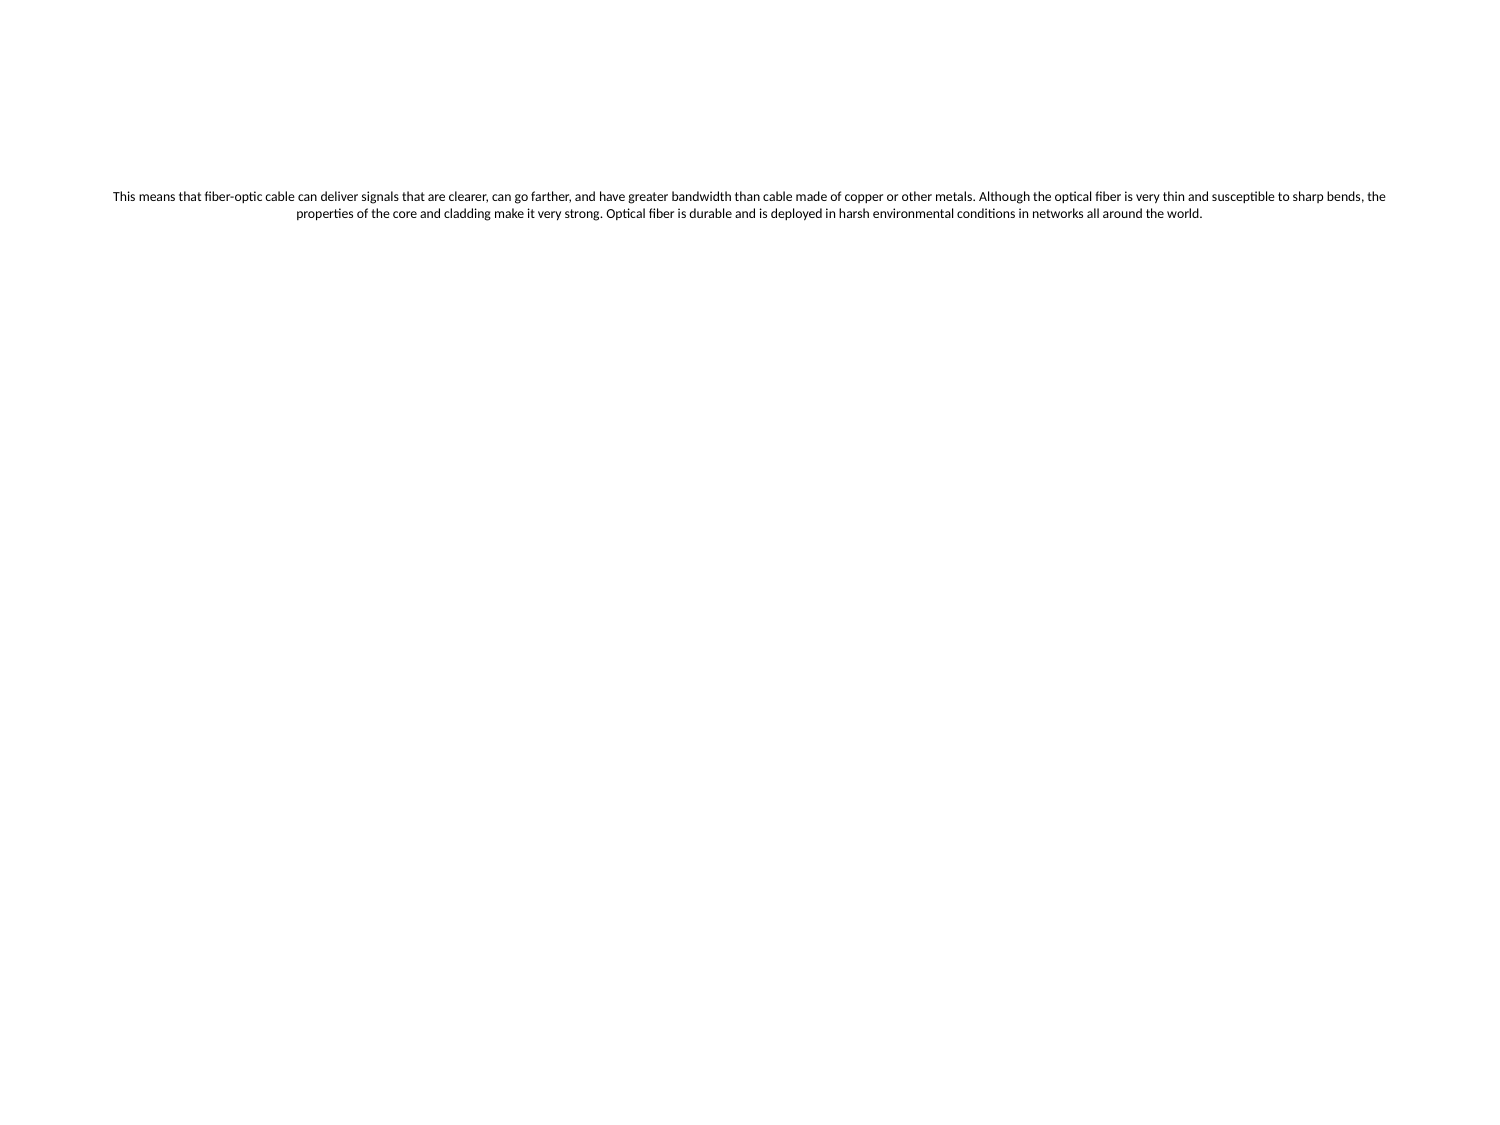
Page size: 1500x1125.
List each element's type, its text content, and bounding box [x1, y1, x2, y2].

title This means that fiber-optic cable can deliver signals that are clearer, can go farther, and have greater bandwidth than cable made of copper or other metals. Although the optical fiber is very thin and susceptible to sharp bends, the properties of the core and cladding make it very strong. Optical fiber is durable and is deployed in harsh environmental conditions in networks all around the world. [75, 45, 1425, 233]
